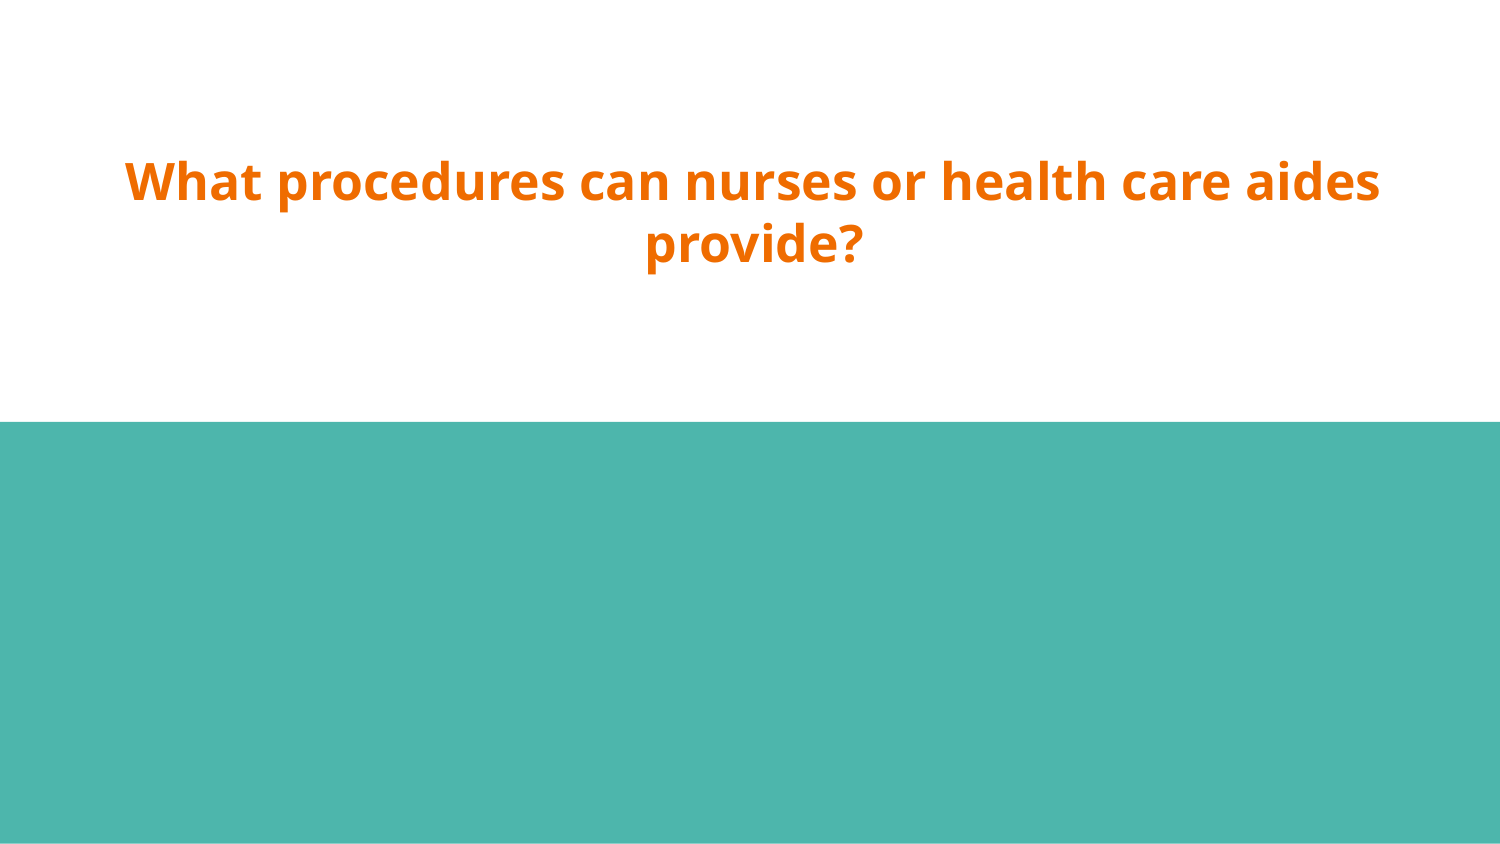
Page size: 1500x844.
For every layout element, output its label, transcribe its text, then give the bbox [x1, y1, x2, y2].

title What procedures can nurses or health care aides provide? [51, 133, 1458, 289]
